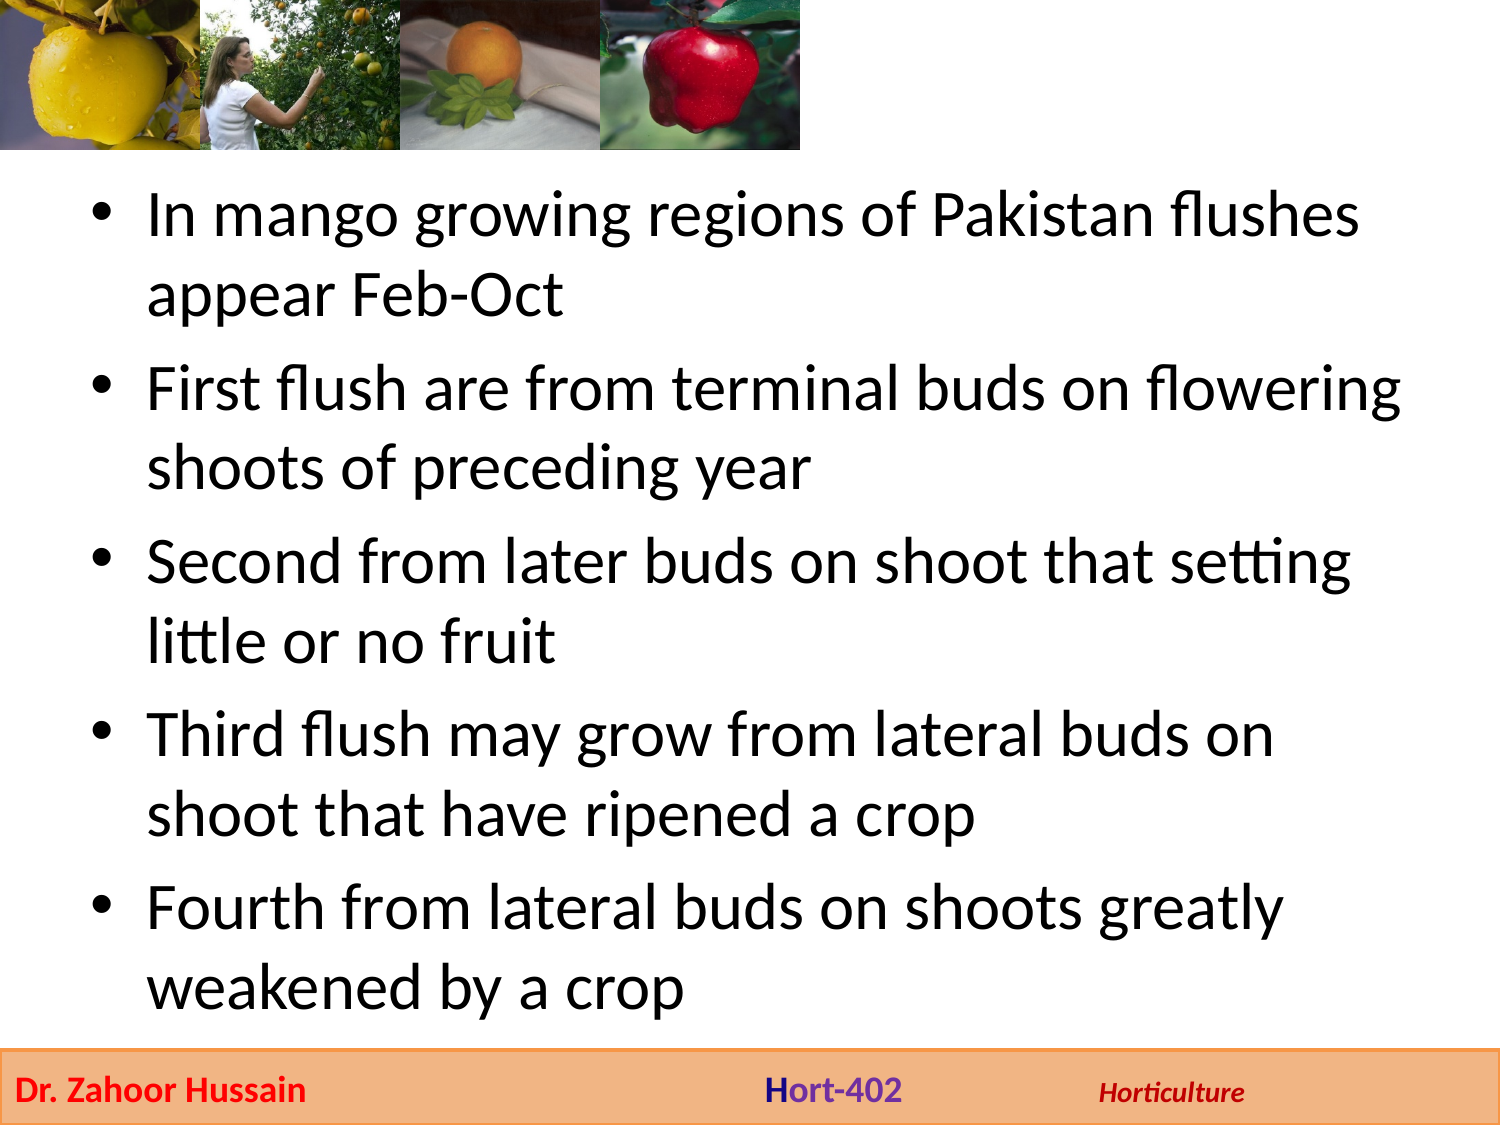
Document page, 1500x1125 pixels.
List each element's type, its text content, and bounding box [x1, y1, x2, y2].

picture [0, 0, 800, 150]
list In mango growing regions of Pakistan flushes appear Feb-Oct First flush are from terminal buds on flowering shoots of preceding year Second from later buds on shoot that setting little or no fruit Third flush may grow from lateral buds on shoot that have ripened a crop Fourth from lateral buds on shoots greatly weakened by a crop [75, 162, 1425, 905]
